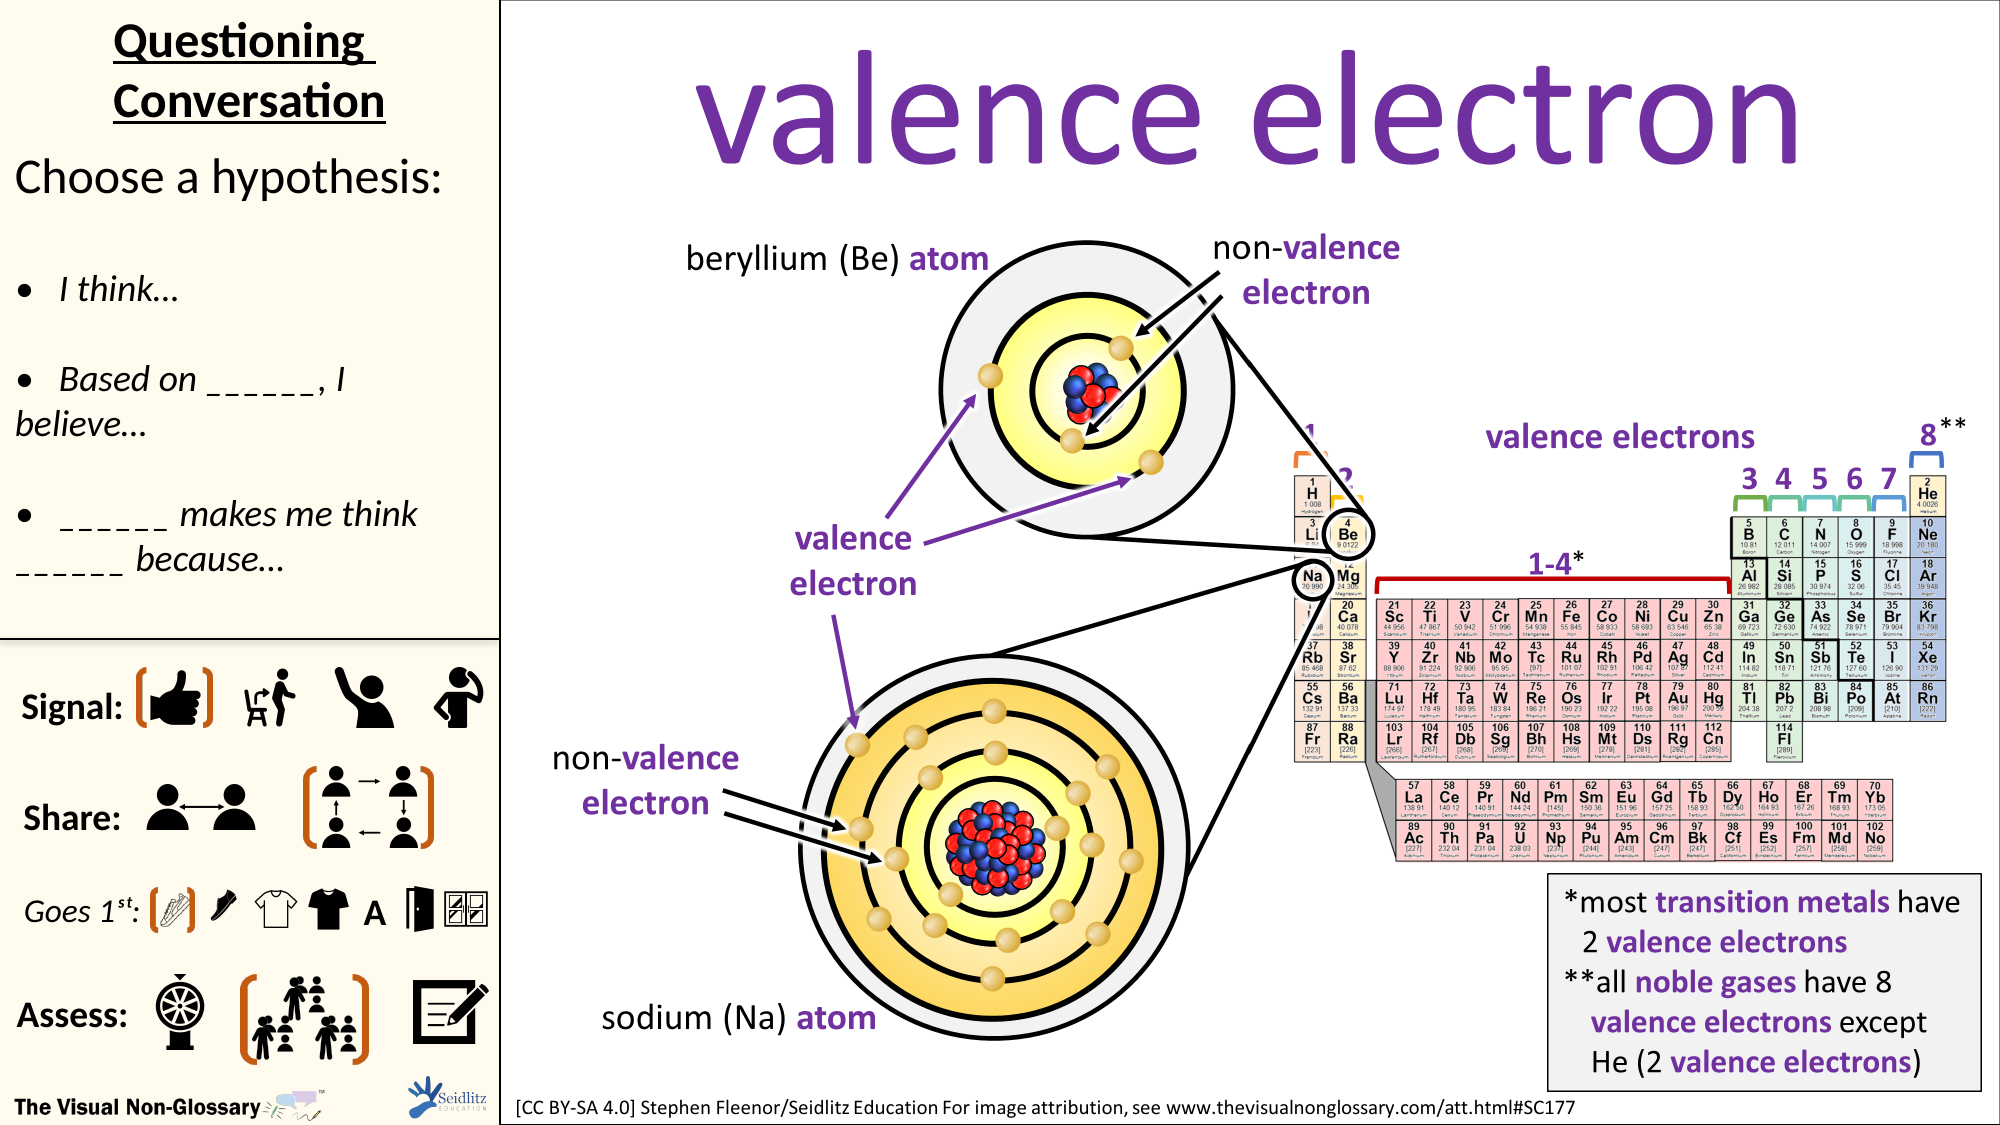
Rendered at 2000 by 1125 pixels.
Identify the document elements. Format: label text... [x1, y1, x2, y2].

picture [428, 667, 490, 728]
text_box Assess: [1, 982, 137, 1043]
picture [334, 667, 395, 728]
picture [202, 886, 241, 925]
picture [145, 784, 257, 830]
text_box Choose a hypothesis: [0, 135, 494, 211]
picture [253, 886, 299, 932]
picture [239, 974, 370, 1066]
picture [413, 974, 490, 1051]
picture [149, 886, 196, 934]
text_box Goes 1ˢᵗ: [9, 881, 156, 937]
picture [0, 1084, 328, 1125]
picture [397, 886, 490, 932]
picture [142, 974, 218, 1051]
picture [305, 886, 352, 932]
text_box • I think… • Based on ______, I believe… • ______ makes me think ______ because… [0, 211, 494, 587]
picture [136, 667, 214, 728]
picture [499, 0, 2000, 1125]
picture [403, 1073, 495, 1125]
text_box Questioning Conversation [98, 0, 401, 135]
picture [239, 667, 301, 728]
text_box A [348, 880, 402, 941]
text_box Signal: [6, 674, 136, 735]
picture [302, 766, 434, 850]
text_box Share: [8, 785, 137, 846]
